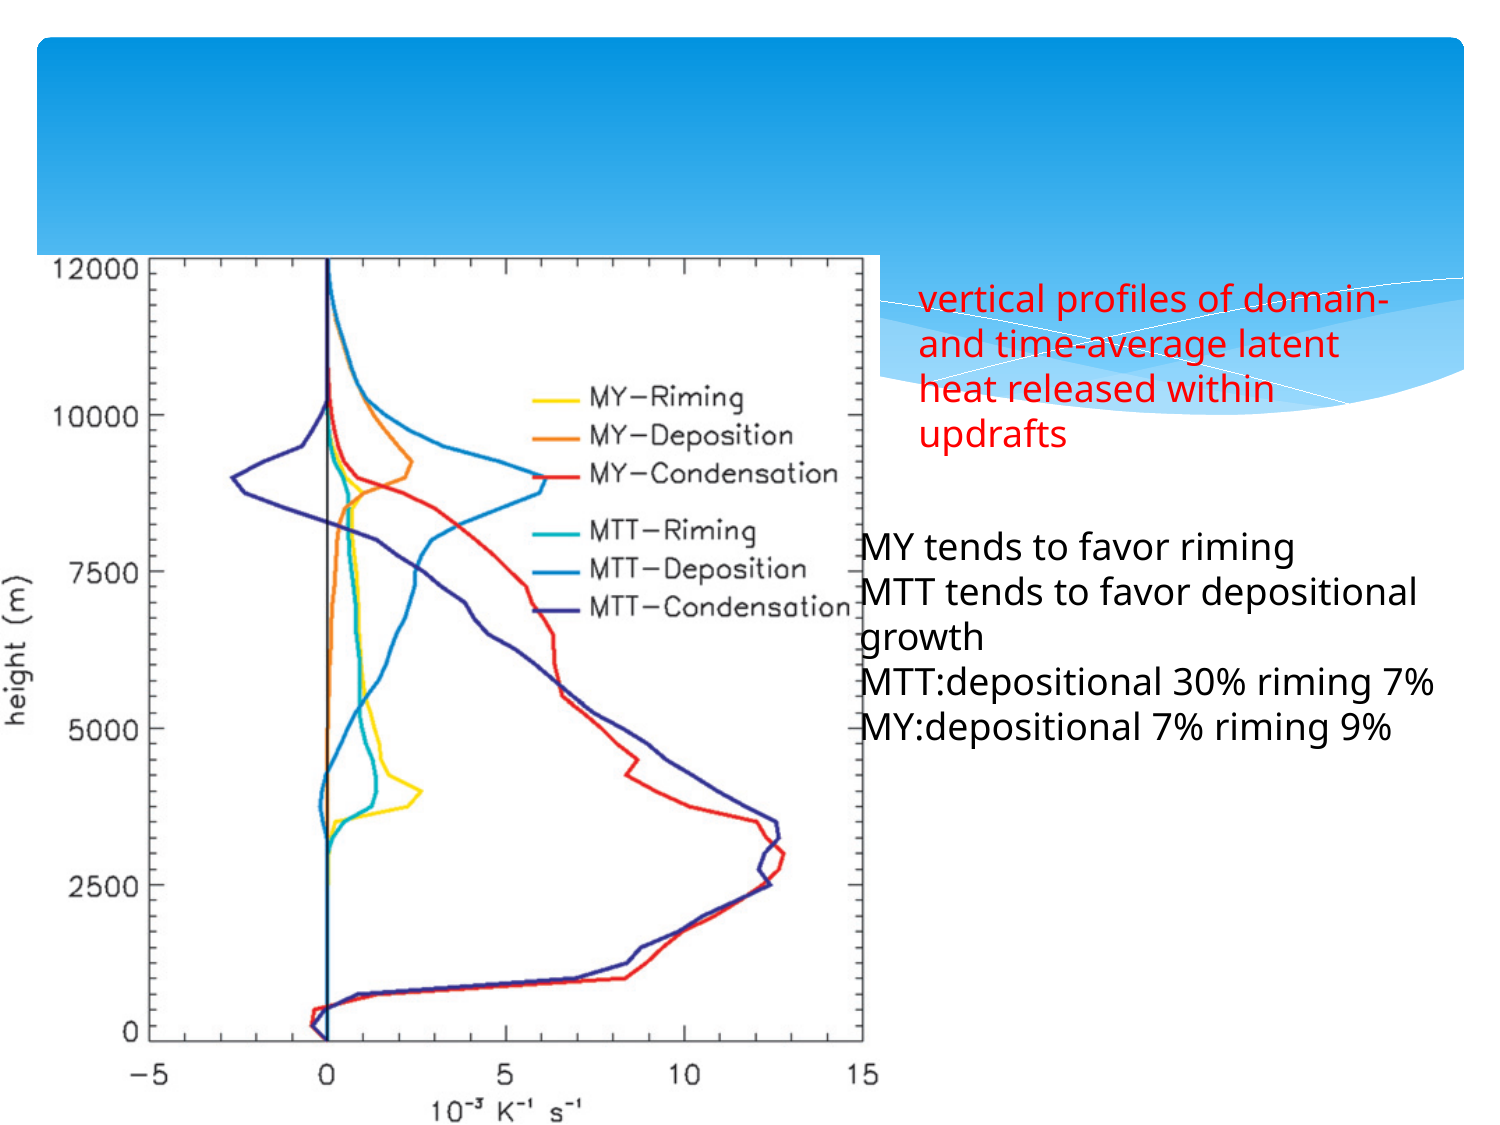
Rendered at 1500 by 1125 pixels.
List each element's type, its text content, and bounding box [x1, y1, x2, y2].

text_box vertical profiles of domain- and time-average latent heat released within updrafts [903, 267, 1436, 462]
picture [0, 254, 881, 1125]
text_box MY tends to favor riming MTT tends to favor depositional growth MTT:depositional 30% riming 7% MY:depositional 7% riming 9% [885, 515, 1500, 755]
